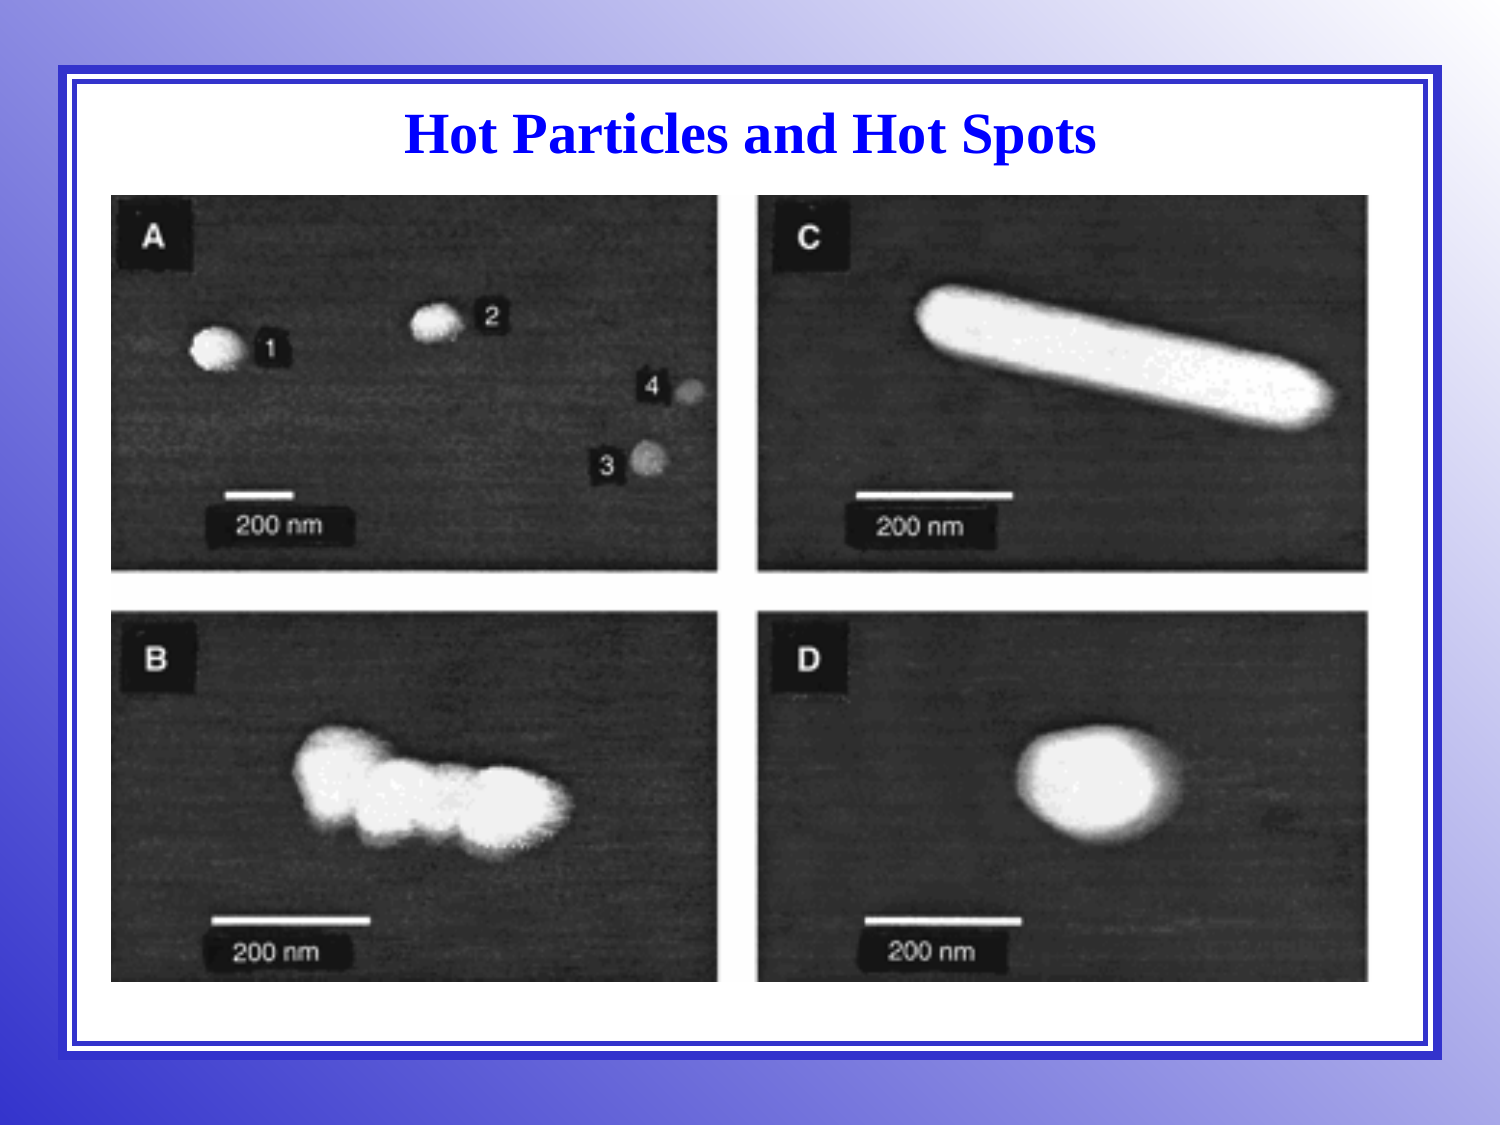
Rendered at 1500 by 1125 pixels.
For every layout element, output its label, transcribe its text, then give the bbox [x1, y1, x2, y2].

text_box Hot Particles and Hot Spots [102, 87, 1400, 173]
picture [111, 195, 1372, 982]
